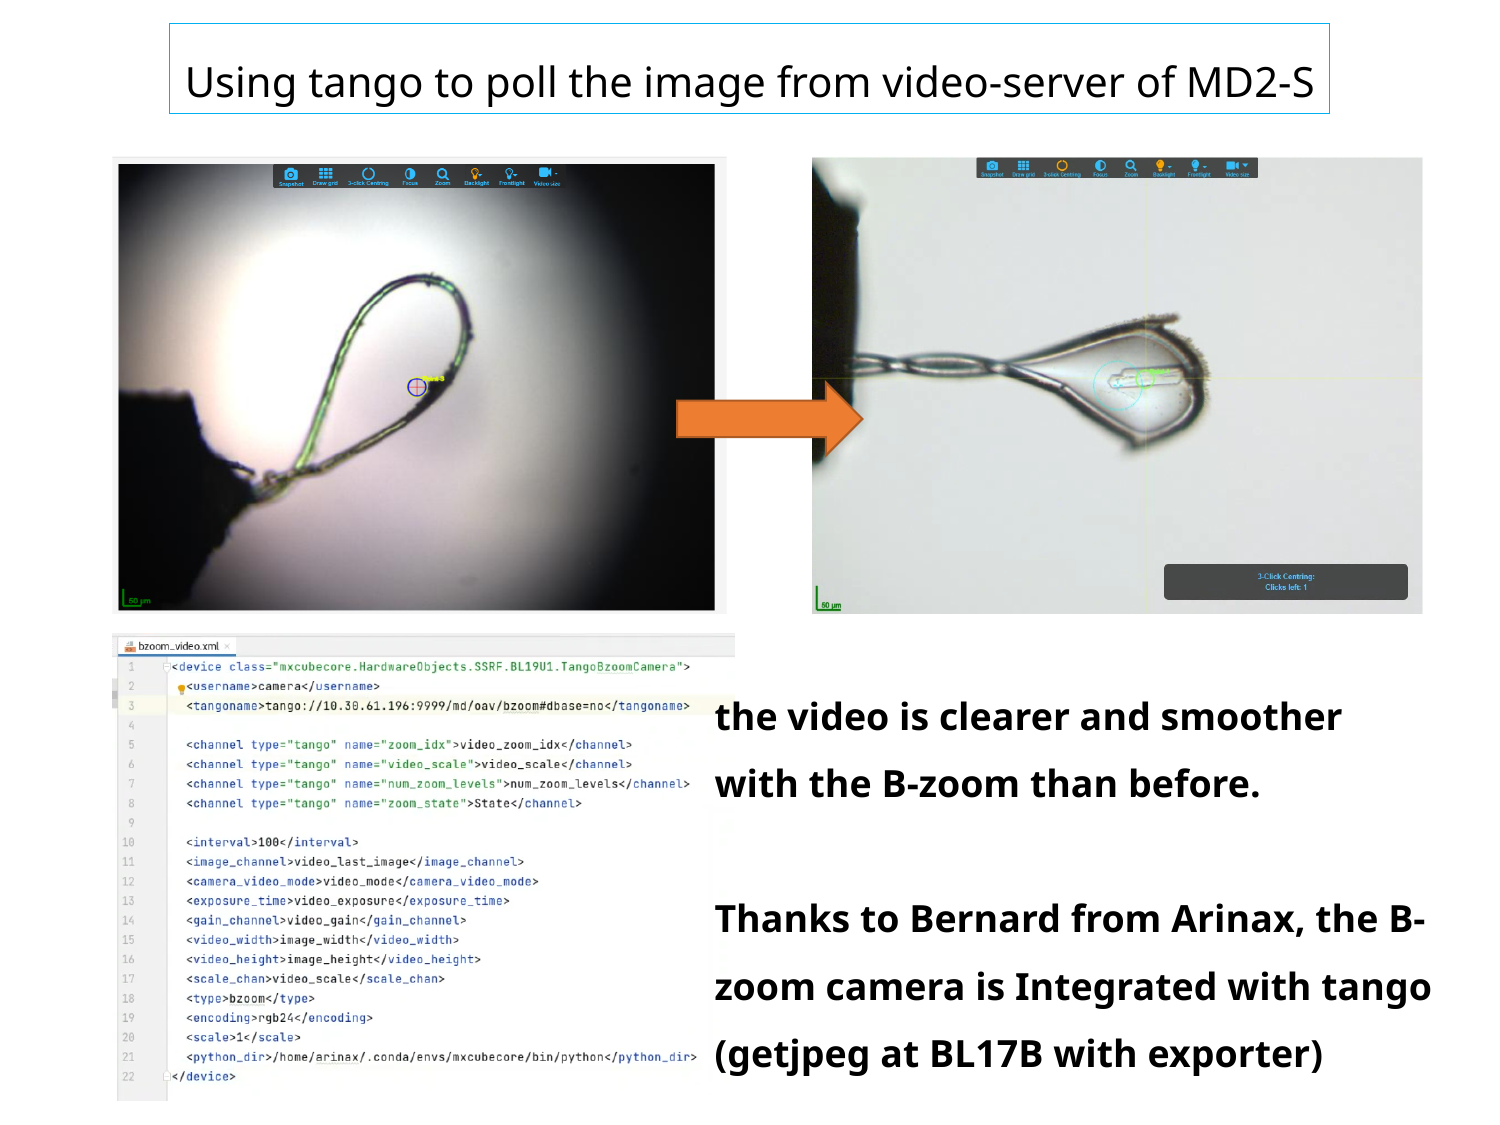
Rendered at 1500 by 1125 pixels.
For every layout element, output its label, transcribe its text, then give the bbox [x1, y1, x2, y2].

picture [112, 156, 727, 614]
text_box Using tango to poll the image from video-server of MD2-S [169, 23, 1330, 114]
picture [812, 156, 1424, 614]
text_box the video is clearer and smoother with the B-zoom than before. Thanks to Bernard from Arinax, the B-zoom camera is Integrated with tango (getjpeg at BL17B with exporter) [735, 662, 1500, 1083]
text_box [727, 399, 812, 439]
picture [112, 633, 735, 1101]
